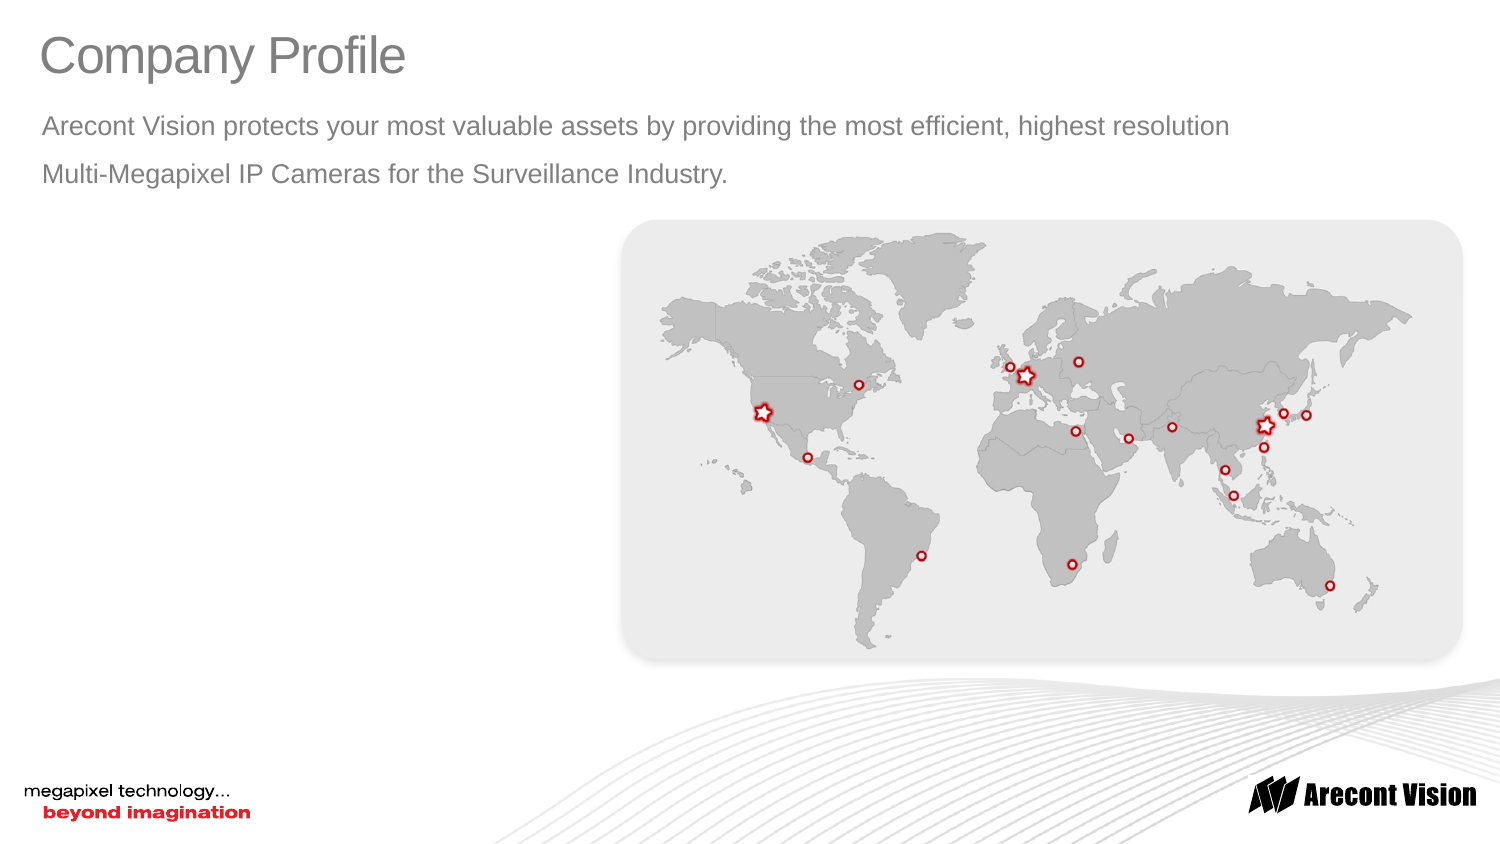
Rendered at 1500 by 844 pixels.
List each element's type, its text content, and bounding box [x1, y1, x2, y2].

title Company Profile [24, 9, 1500, 97]
text_box Arecont Vision protects your most valuable assets by providing the most efficient, highest resolution Multi-Megapixel IP Cameras for the Surveillance Industry. [27, 97, 1250, 246]
picture [0, 0, 1500, 844]
